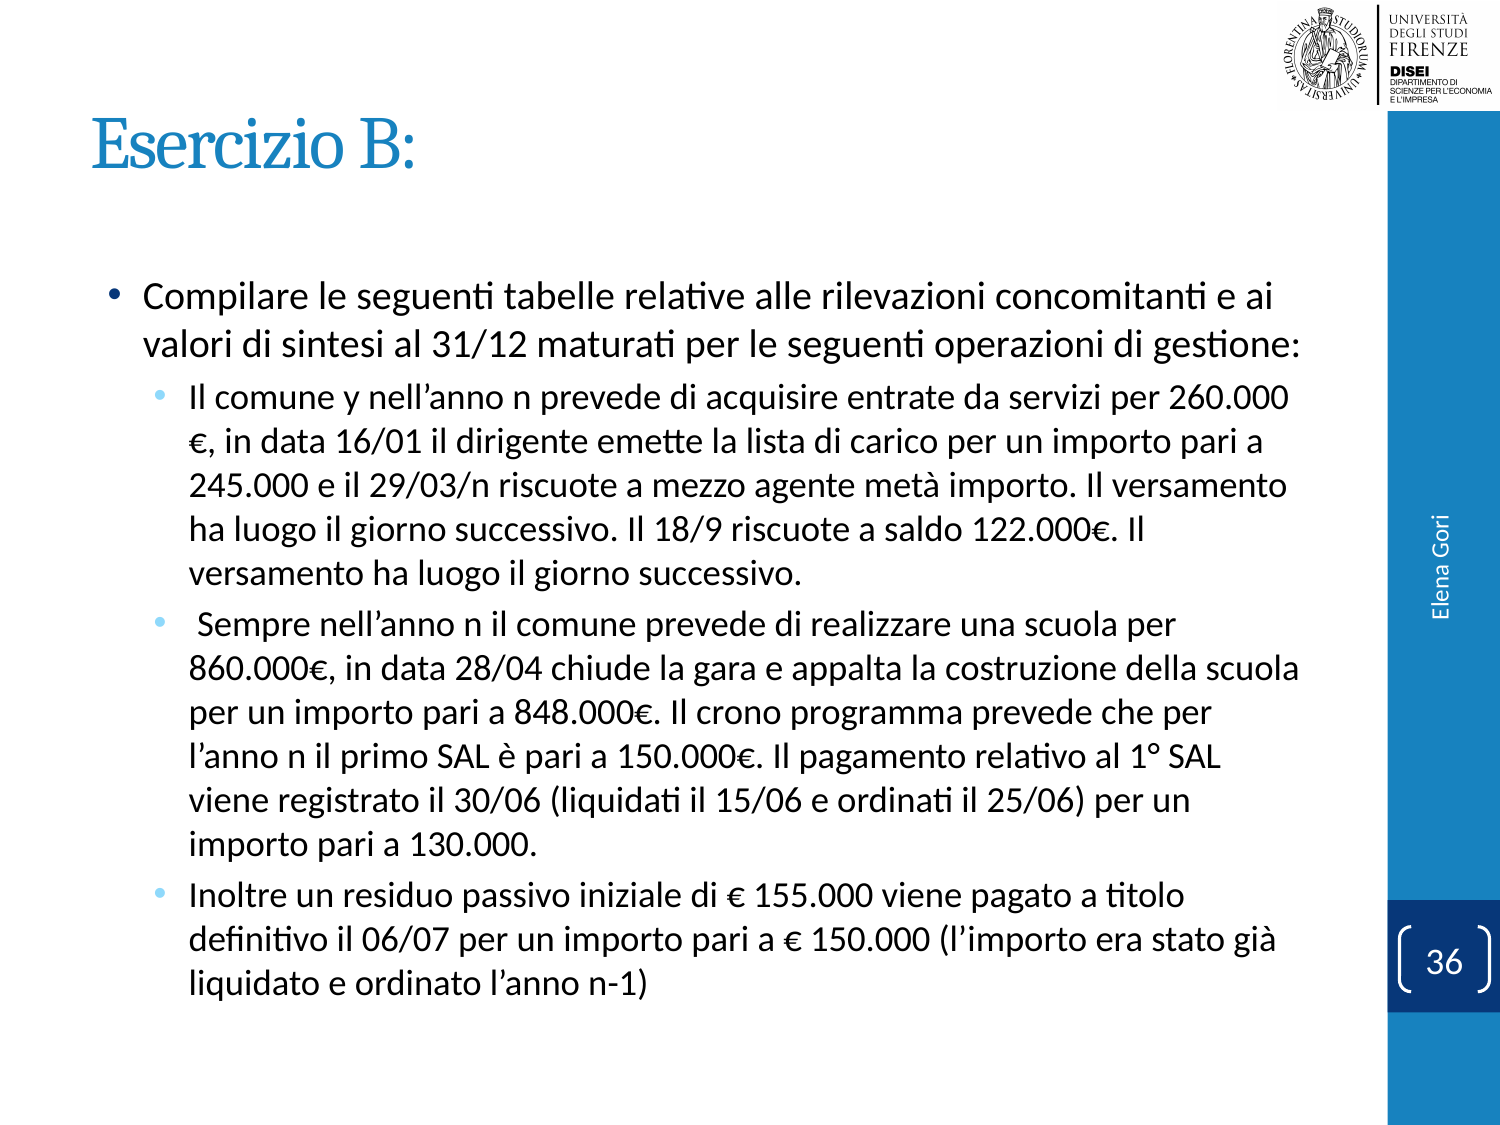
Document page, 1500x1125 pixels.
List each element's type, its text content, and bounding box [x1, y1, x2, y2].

list Compilare le seguenti tabelle relative alle rilevazioni concomitanti e ai valori di sintesi al 31/12 maturati per le seguenti operazioni di gestione: Il comune y nell’anno n prevede di acquisire entrate da servizi per 260.000 €, in data 16/01 il dirigente emette la lista di carico per un importo pari a 245.000 e il 29/03/n riscuote a mezzo agente metà importo. Il versamento ha luogo il giorno successivo. Il 18/9 riscuote a saldo 122.000€. Il versamento ha luogo il giorno successivo. Sempre nell’anno n il comune prevede di realizzare una scuola per 860.000€, in data 28/04 chiude la gara e appalta la costruzione della scuola per un importo pari a 848.000€. Il crono programma prevede che per l’anno n il primo SAL è pari a 150.000€. Il pagamento relativo al 1° SAL viene registrato il 30/06 (liquidati il 15/06 e ordinati il 25/06) per un importo pari a 130.000. Inoltre un residuo passivo iniziale di € 155.000 viene pagato a titolo definitivo il 06/07 per un importo pari a € 150.000 (l’importo era stato già liquidato e ordinato l’anno n-1) [75, 262, 1325, 1050]
slide_number 36 [1397, 925, 1492, 994]
picture [1277, 1, 1500, 111]
title Esercizio B: [75, 45, 1325, 233]
footer Elena Gori [1408, 500, 1469, 889]
